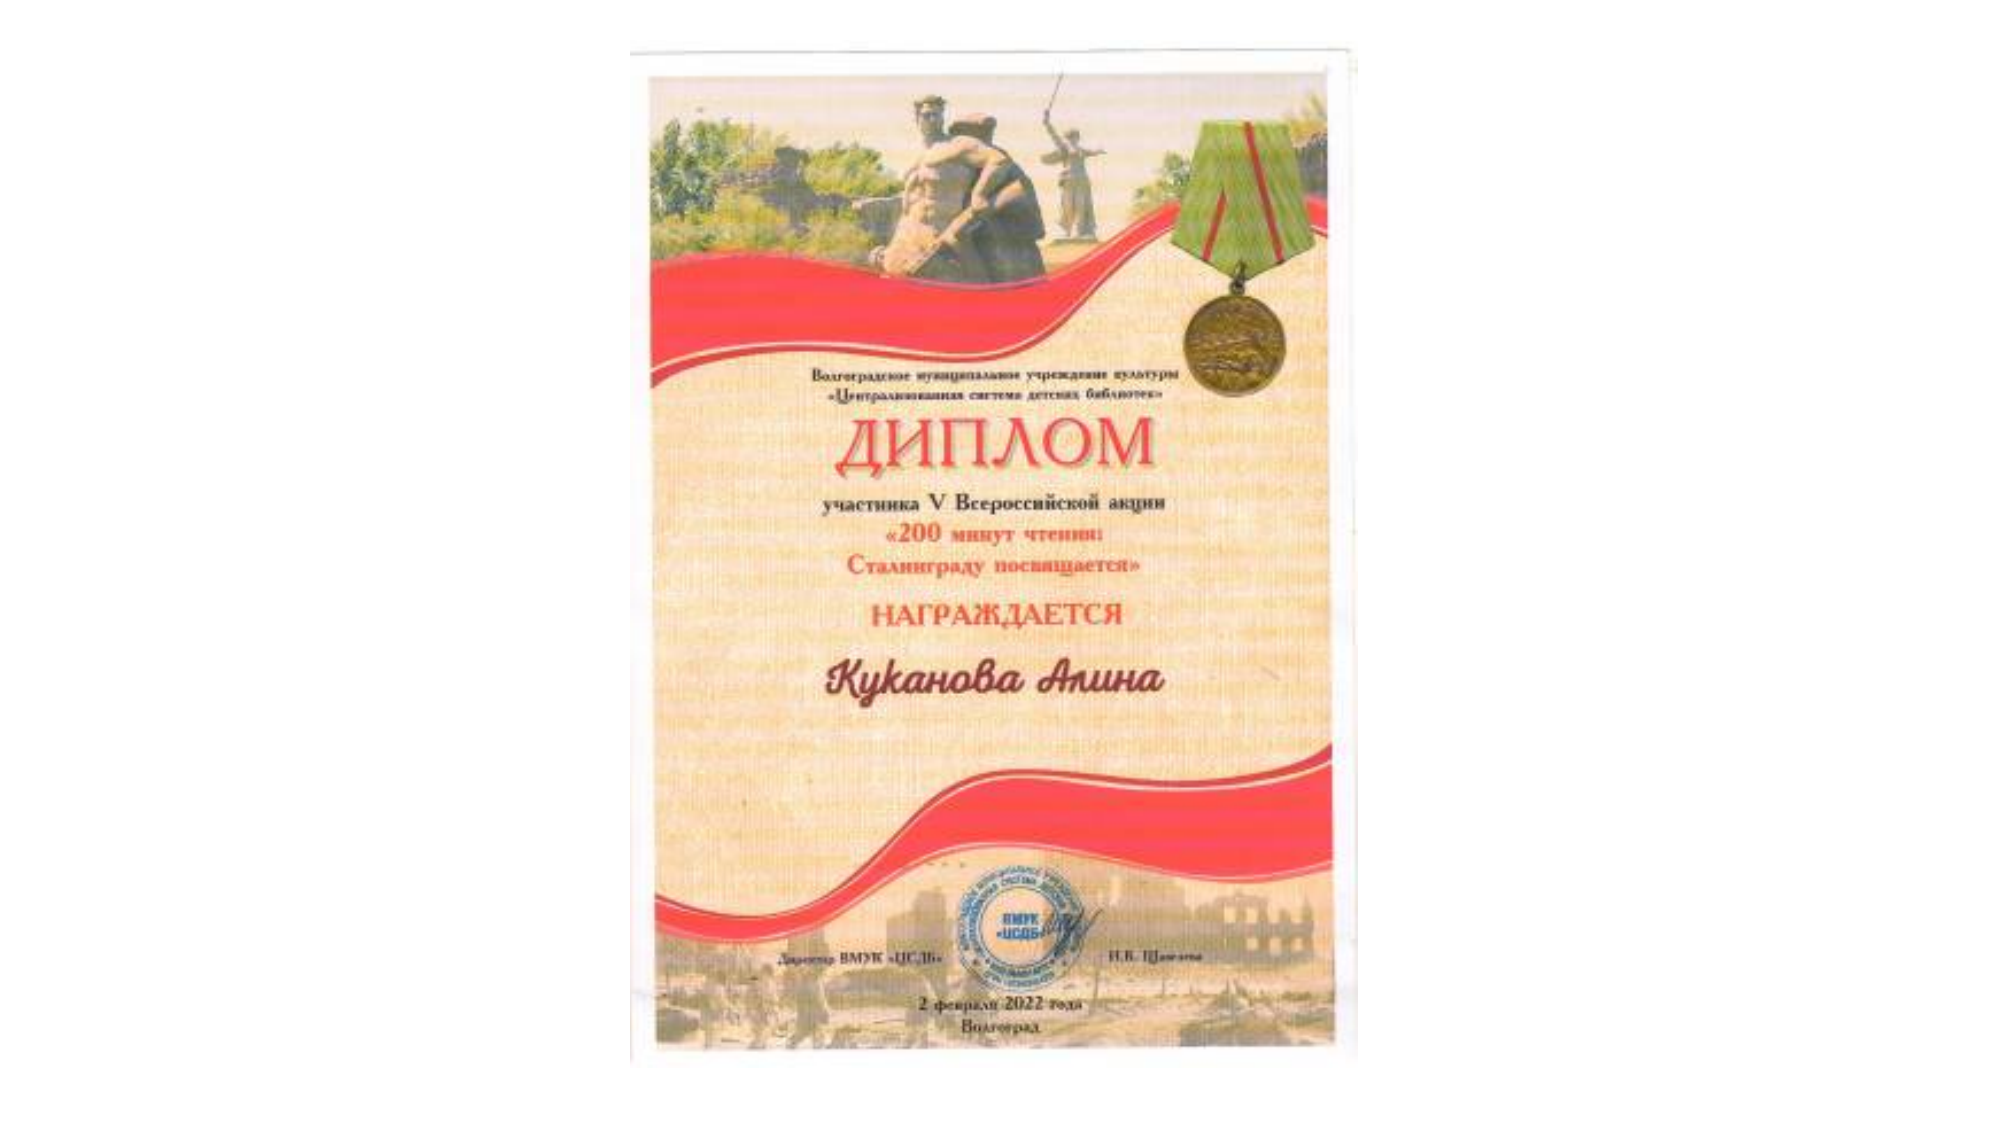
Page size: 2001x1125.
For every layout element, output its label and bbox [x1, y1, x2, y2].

picture [630, 40, 1358, 1068]
